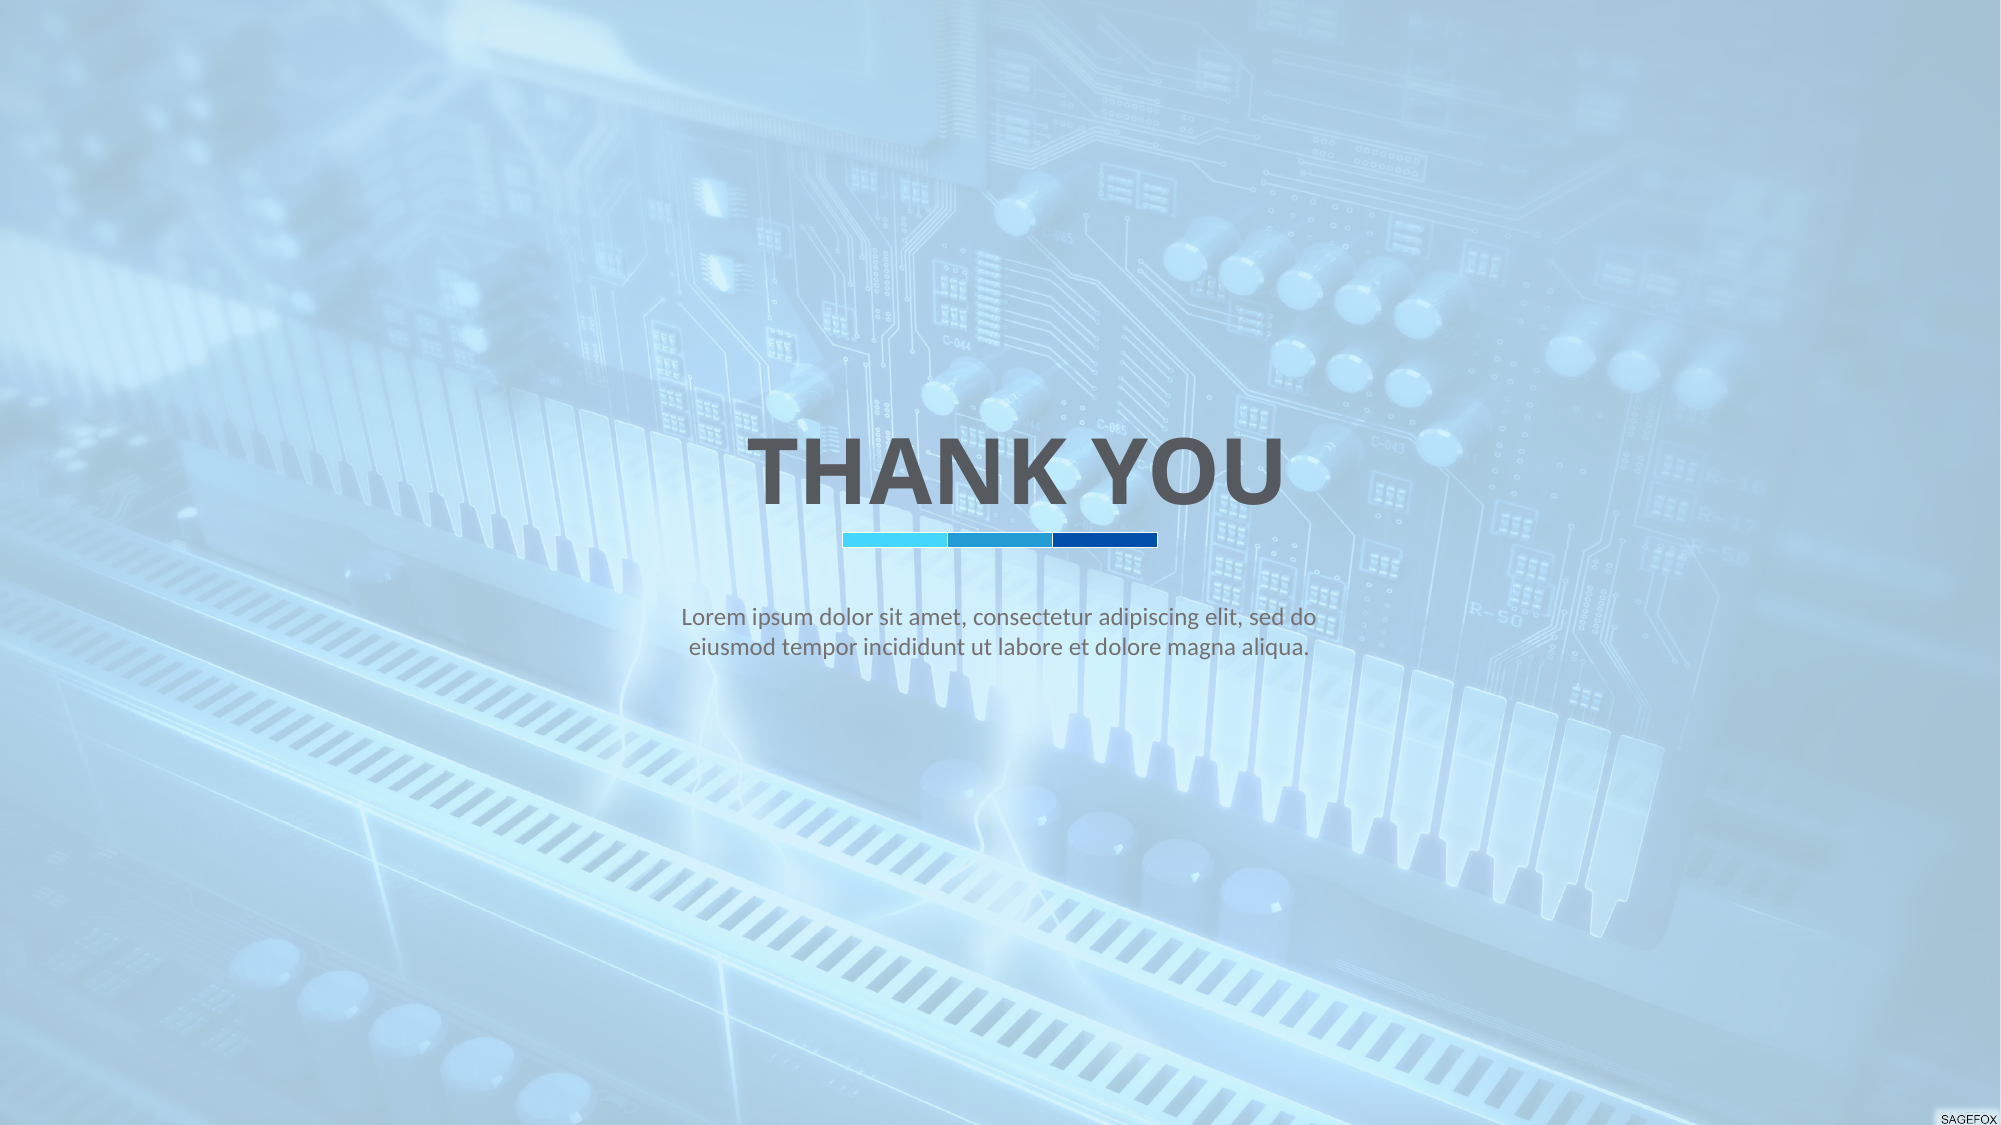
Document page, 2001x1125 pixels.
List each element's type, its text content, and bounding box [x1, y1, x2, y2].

text_box THANK YOU [565, 405, 1470, 531]
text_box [842, 532, 1158, 548]
picture [1938, 1114, 1999, 1125]
text_box Lorem ipsum dolor sit amet, consectetur adipiscing elit, sed do eiusmod tempor incididunt ut labore et dolore magna aliqua. [660, 593, 1340, 668]
